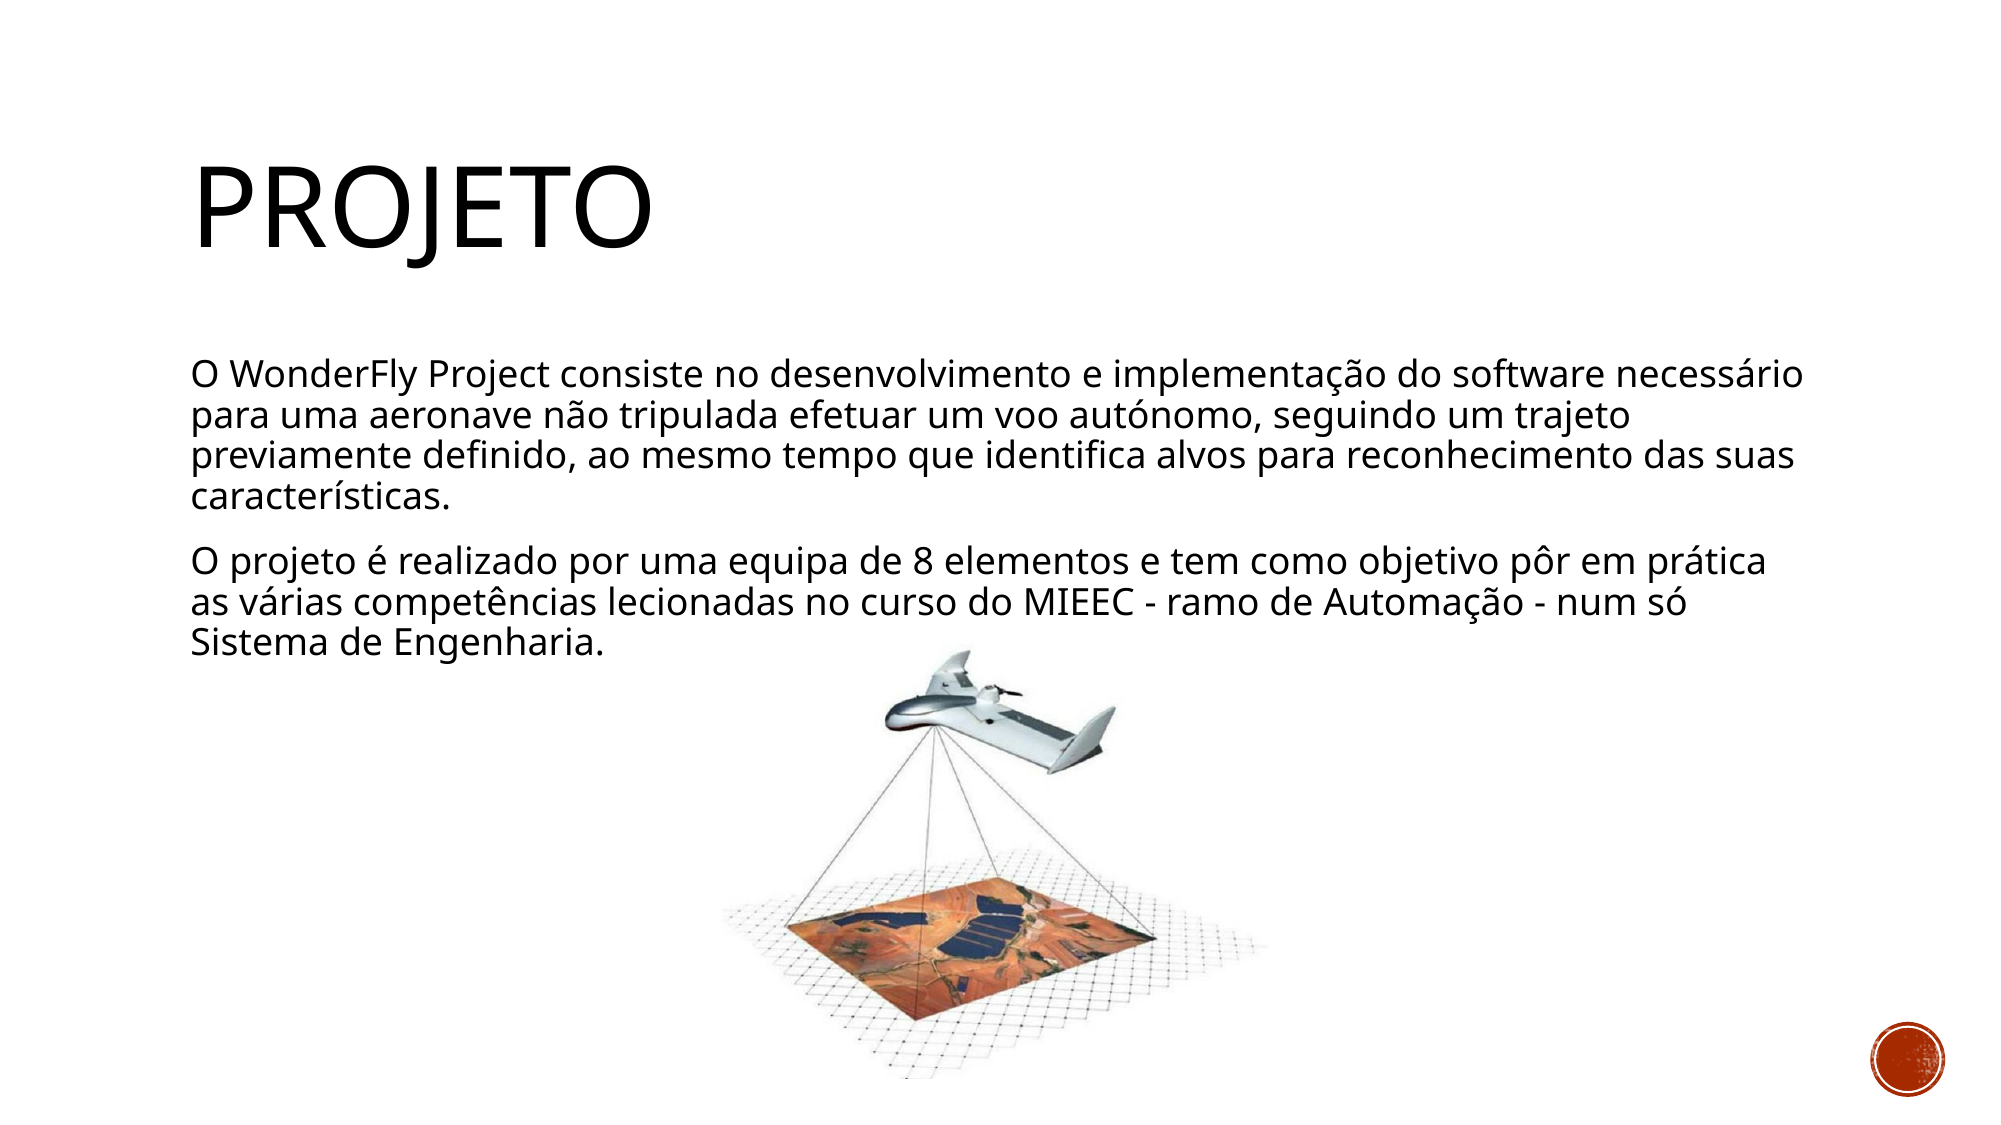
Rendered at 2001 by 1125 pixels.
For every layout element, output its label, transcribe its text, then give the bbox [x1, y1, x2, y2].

picture [681, 636, 1319, 1079]
list O WonderFly Project consiste no desenvolvimento e implementação do software necessário para uma aeronave não tripulada efetuar um voo autónomo, seguindo um trajeto previamente definido, ao mesmo tempo que identifica alvos para reconhecimento das suas características. O projeto é realizado por uma equipa de 8 elementos e tem como objetivo pôr em prática as várias competências lecionadas no curso do MIEEC - ramo de Automação - num só Sistema de Engenharia. [175, 348, 1826, 1013]
title Projeto [175, 79, 1826, 344]
